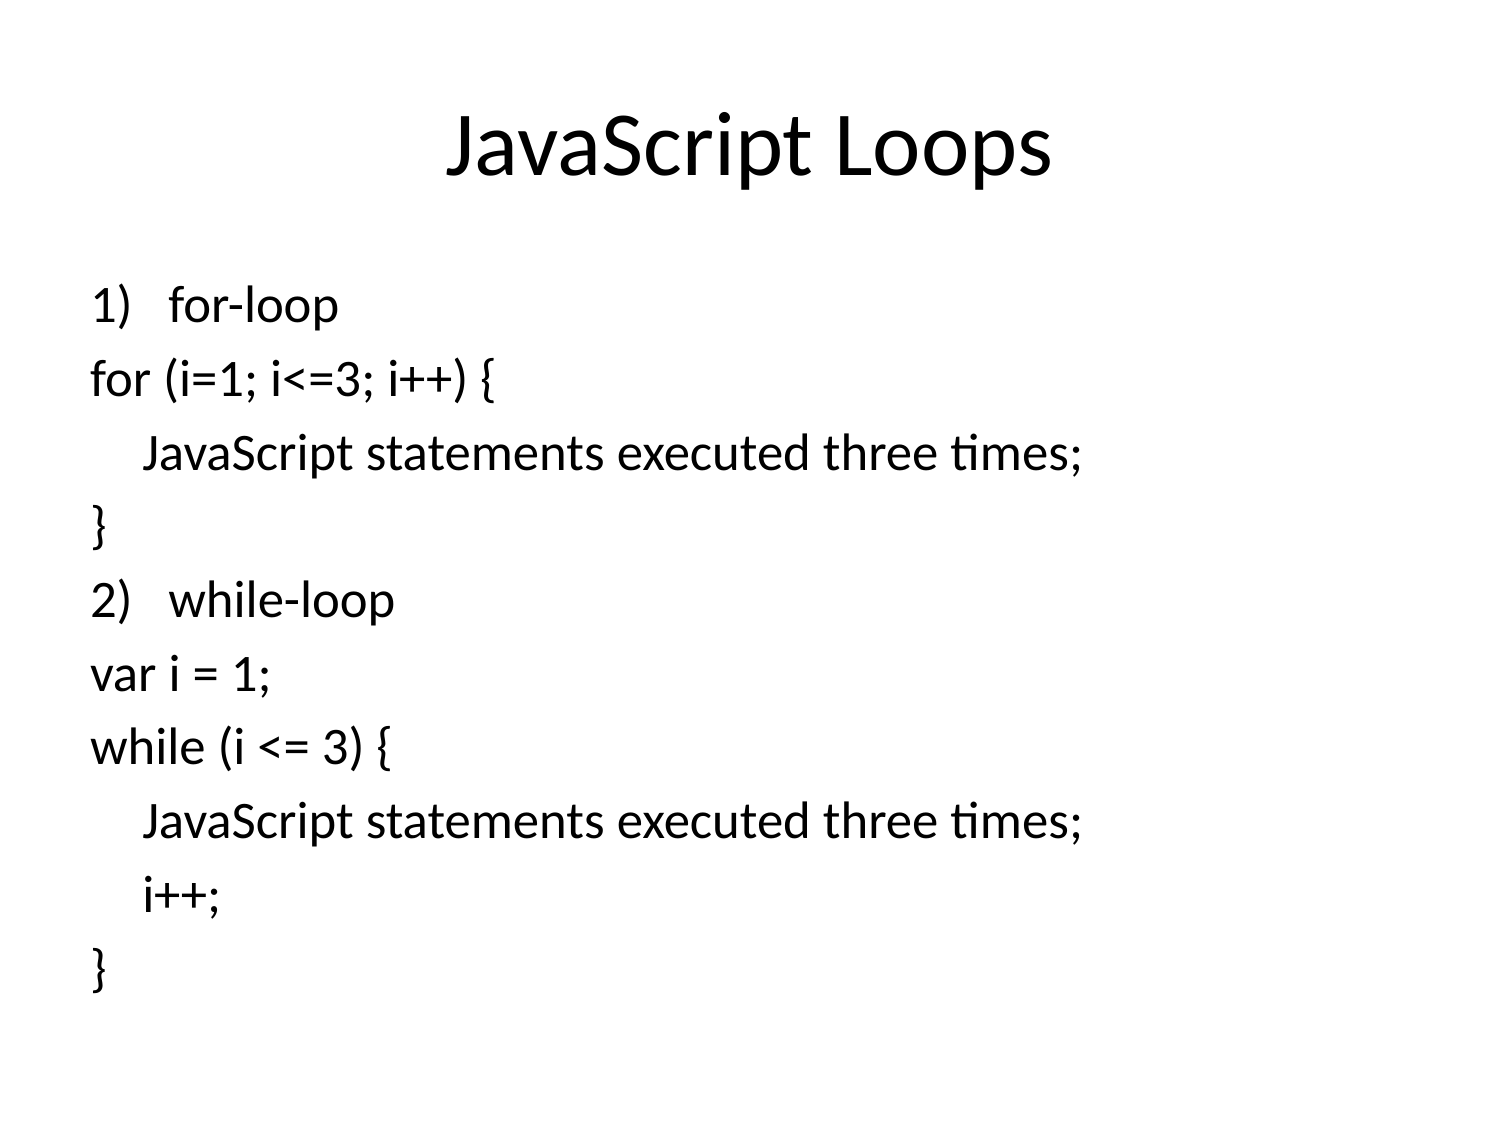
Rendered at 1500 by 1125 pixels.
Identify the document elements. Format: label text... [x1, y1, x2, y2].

list for-loop for (i=1; i<=3; i++) { JavaScript statements executed three times; } 2) while-loop var i = 1; while (i <= 3) { JavaScript statements executed three times; i++; } [75, 262, 1425, 1005]
title JavaScript Loops [75, 45, 1425, 233]
